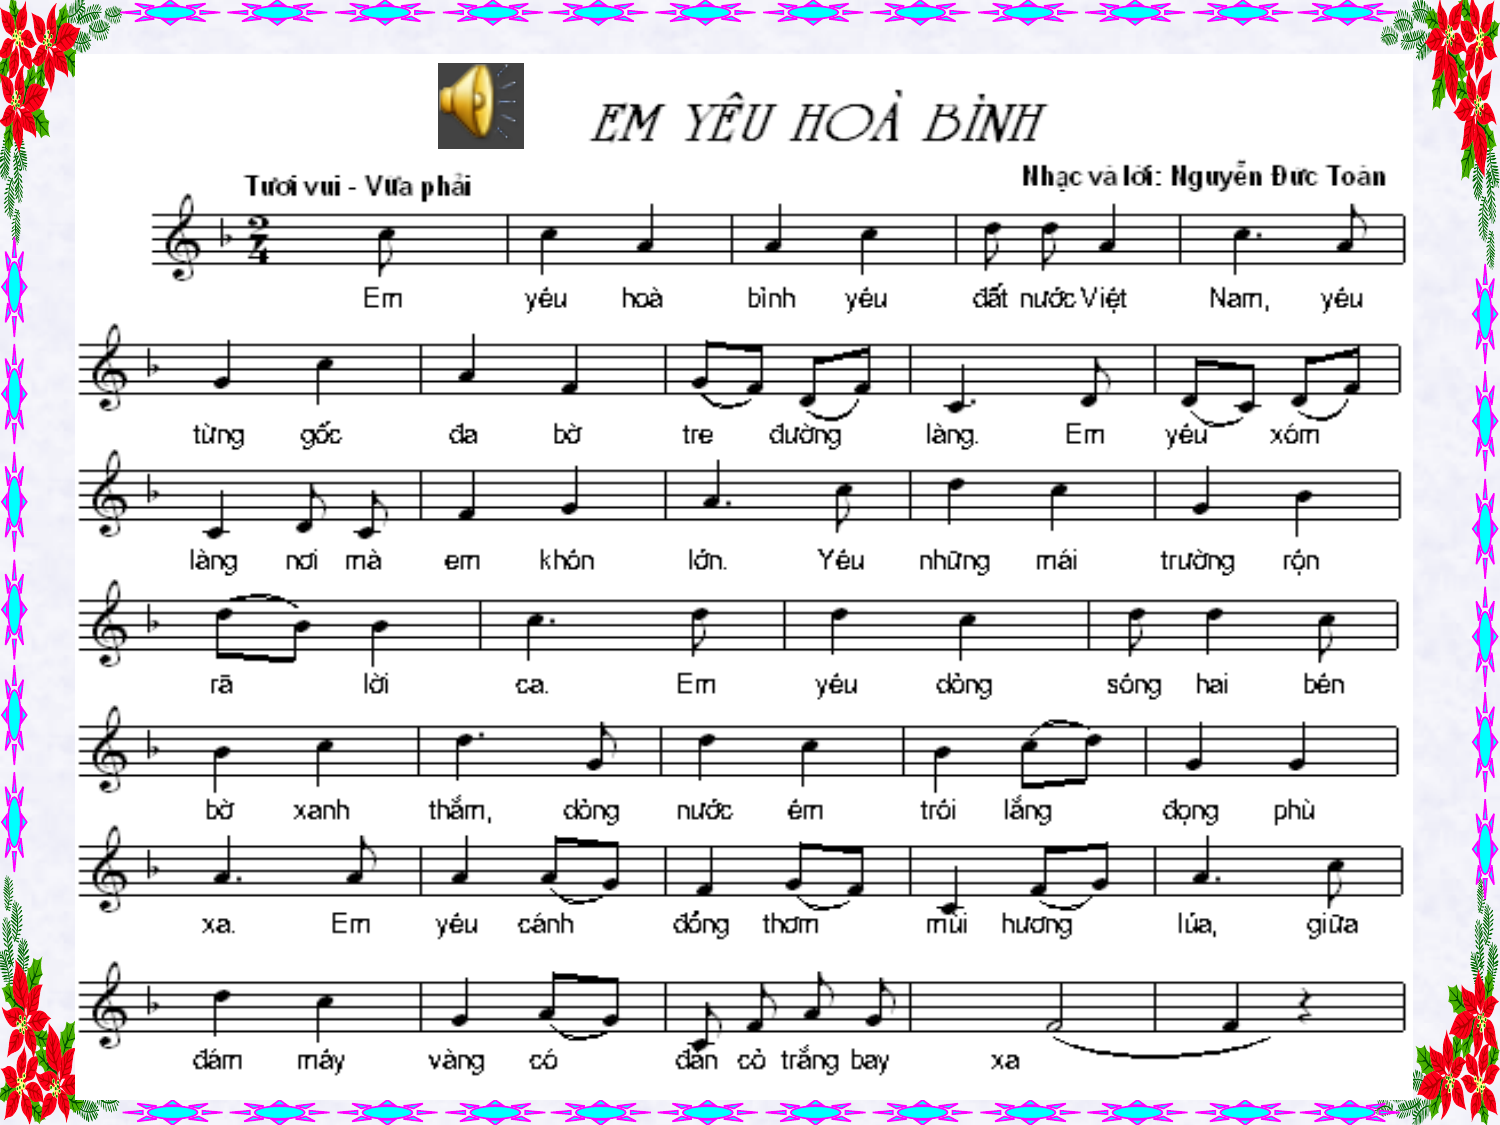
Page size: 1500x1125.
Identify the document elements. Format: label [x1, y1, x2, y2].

picture [74, 54, 1413, 1101]
text_box [0, 0, 1500, 1125]
